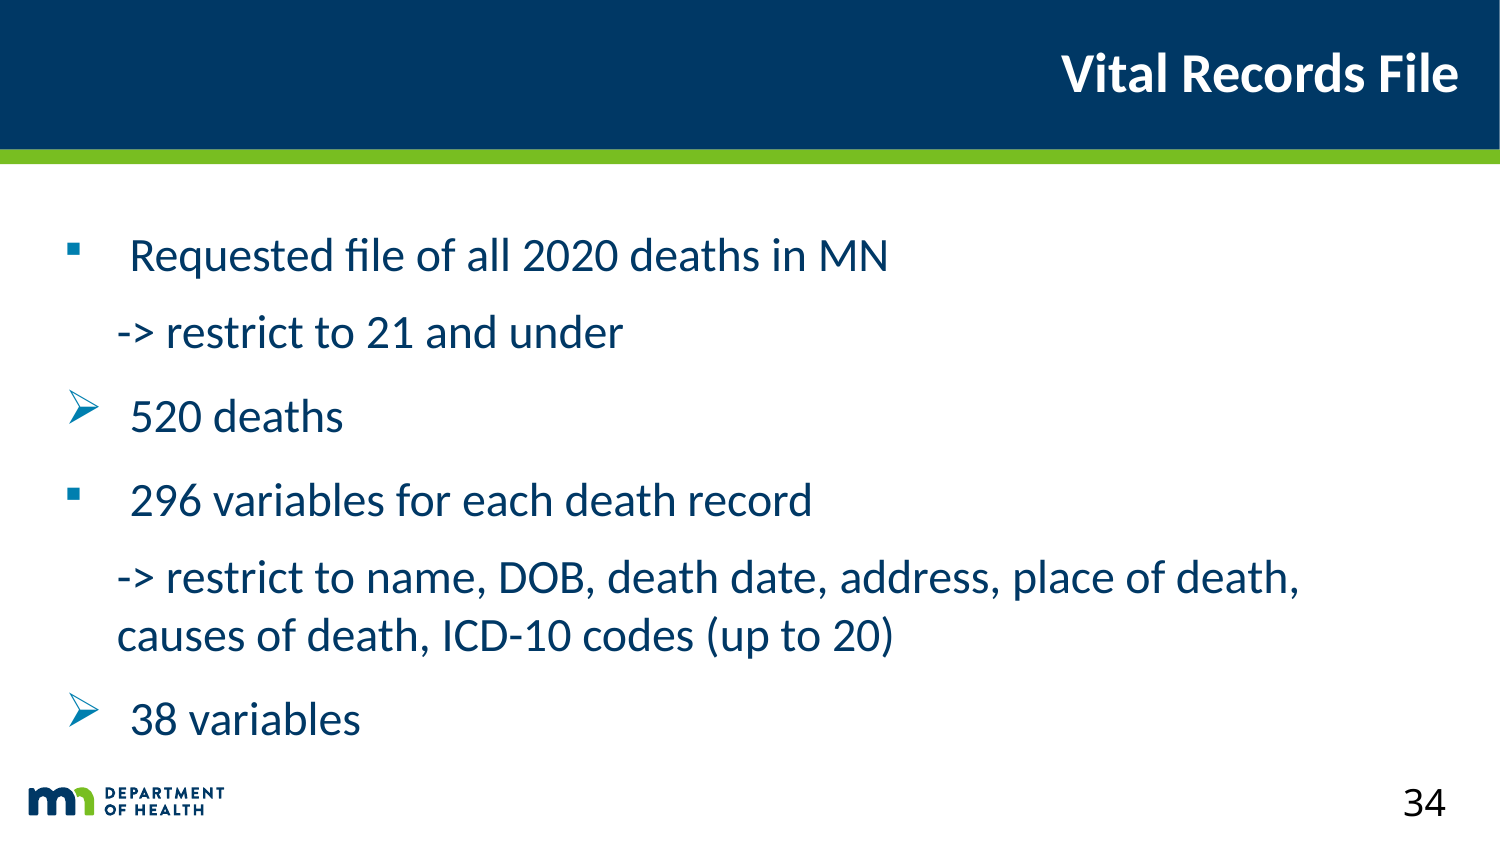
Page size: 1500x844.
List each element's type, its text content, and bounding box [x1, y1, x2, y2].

title Vital Records File [0, 0, 1461, 150]
list Requested file of all 2020 deaths in MN -> restrict to 21 and under 520 deaths 296 variables for each death record -> restrict to name, DOB, death date, address, place of death, causes of death, ICD-10 codes (up to 20) 38 variables [35, 174, 1461, 758]
slide_number 34 [1281, 782, 1462, 827]
